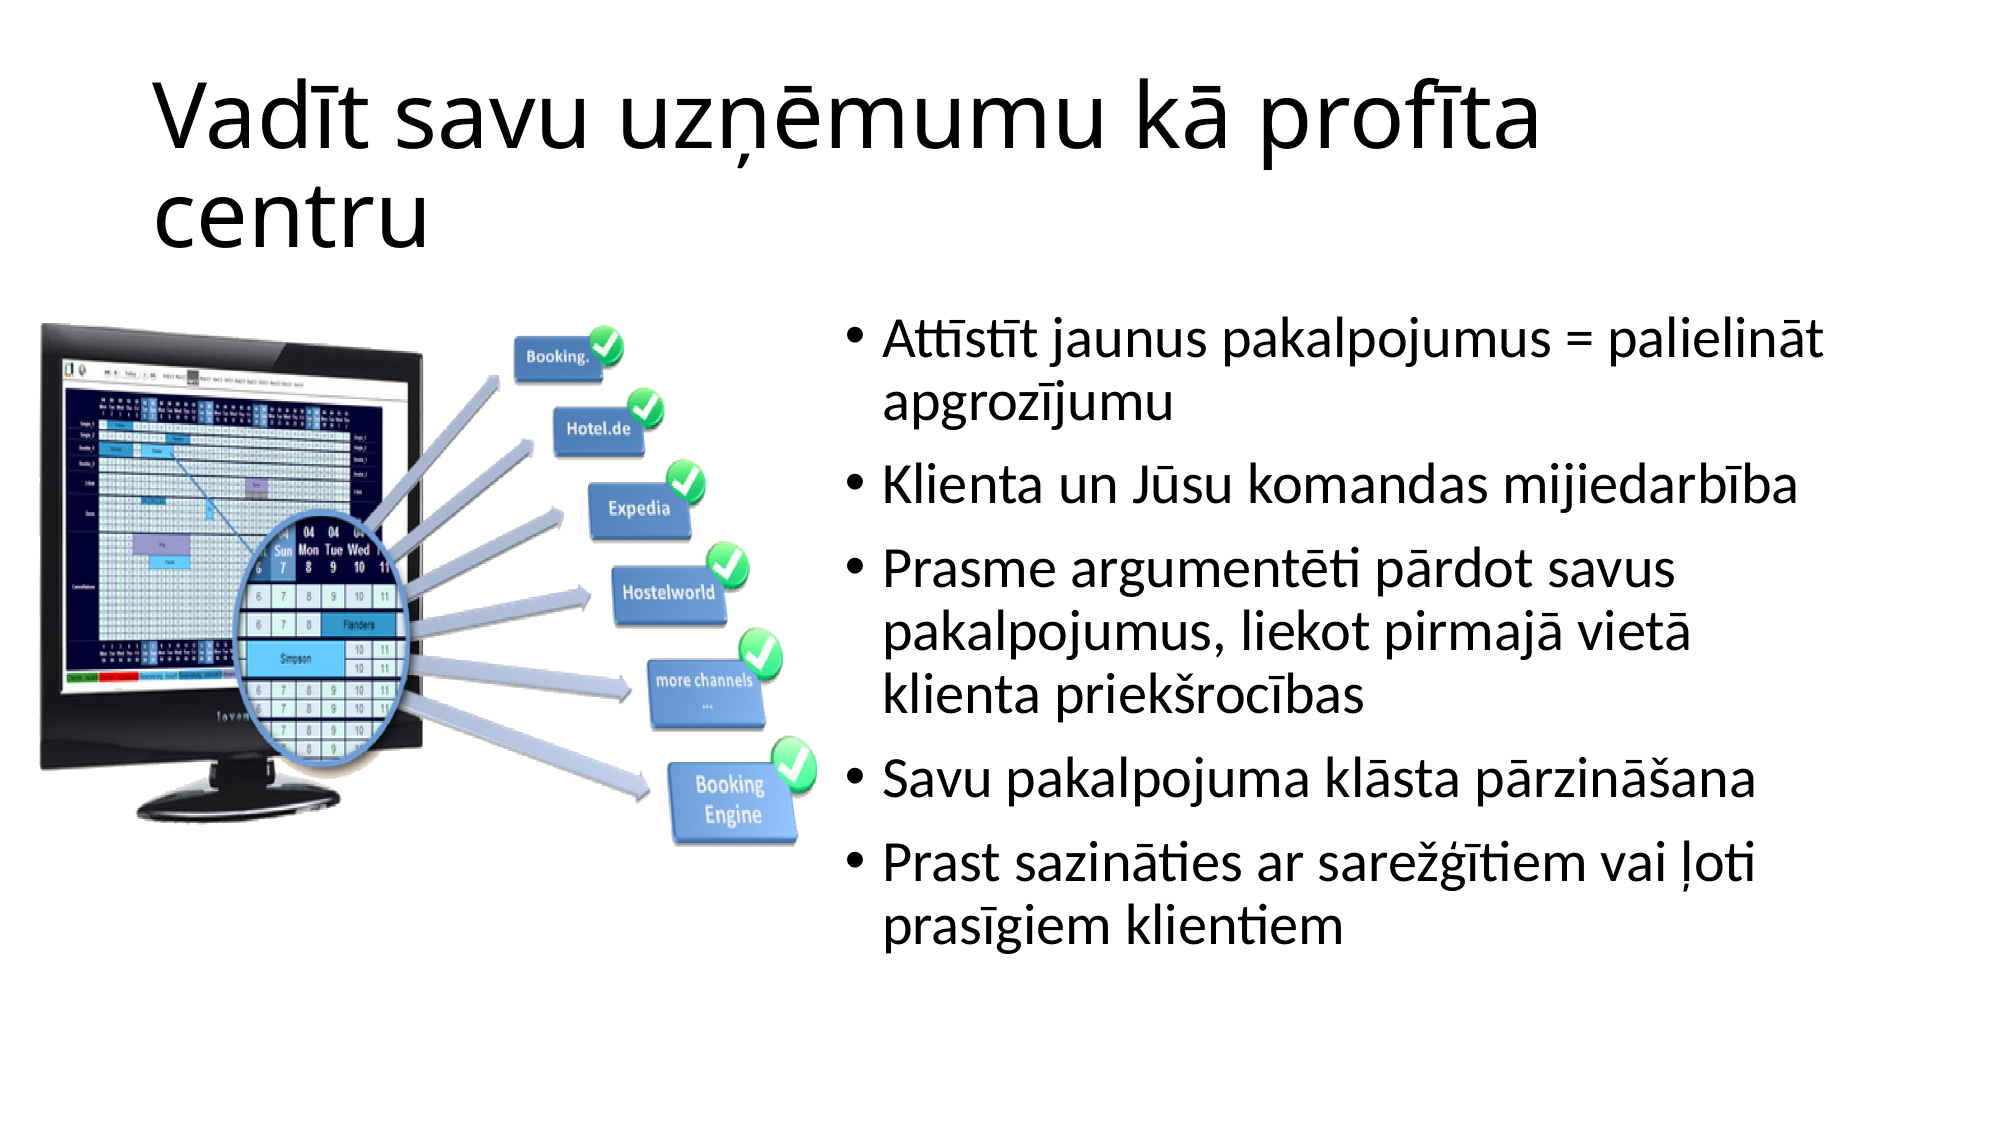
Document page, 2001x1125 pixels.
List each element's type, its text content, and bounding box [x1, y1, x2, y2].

picture [36, 315, 822, 856]
list Attīstīt jaunus pakalpojumus = palielināt apgrozījumu Klienta un Jūsu komandas mijiedarbība Prasme argumentēti pārdot savus pakalpojumus, liekot pirmajā vietā klienta priekšrocības Savu pakalpojuma klāsta pārzināšana Prast sazināties ar sarežģītiem vai ļoti prasīgiem klientiem [829, 299, 1863, 1014]
title Vadīt savu uzņēmumu kā profīta centru [137, 59, 1863, 278]
